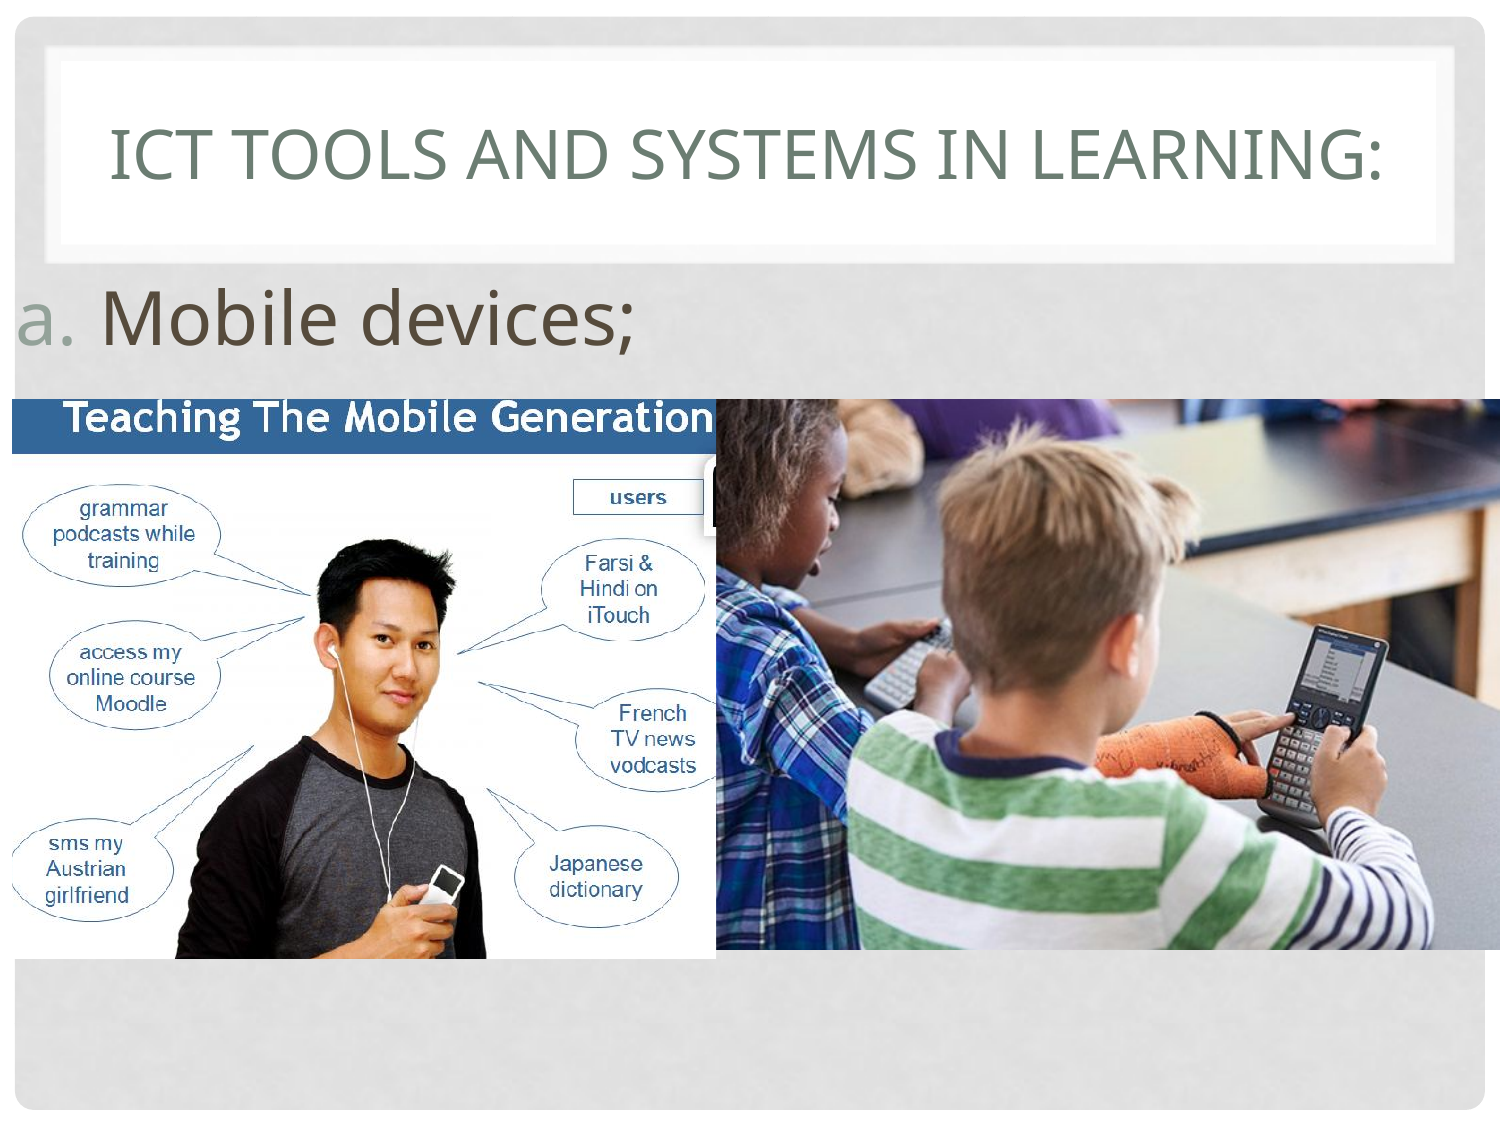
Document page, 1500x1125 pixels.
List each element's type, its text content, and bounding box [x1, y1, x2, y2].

title ICT Tools and systems in learning: [69, 66, 1425, 238]
list Mobile devices; [0, 262, 1500, 1005]
picture [11, 399, 1500, 959]
